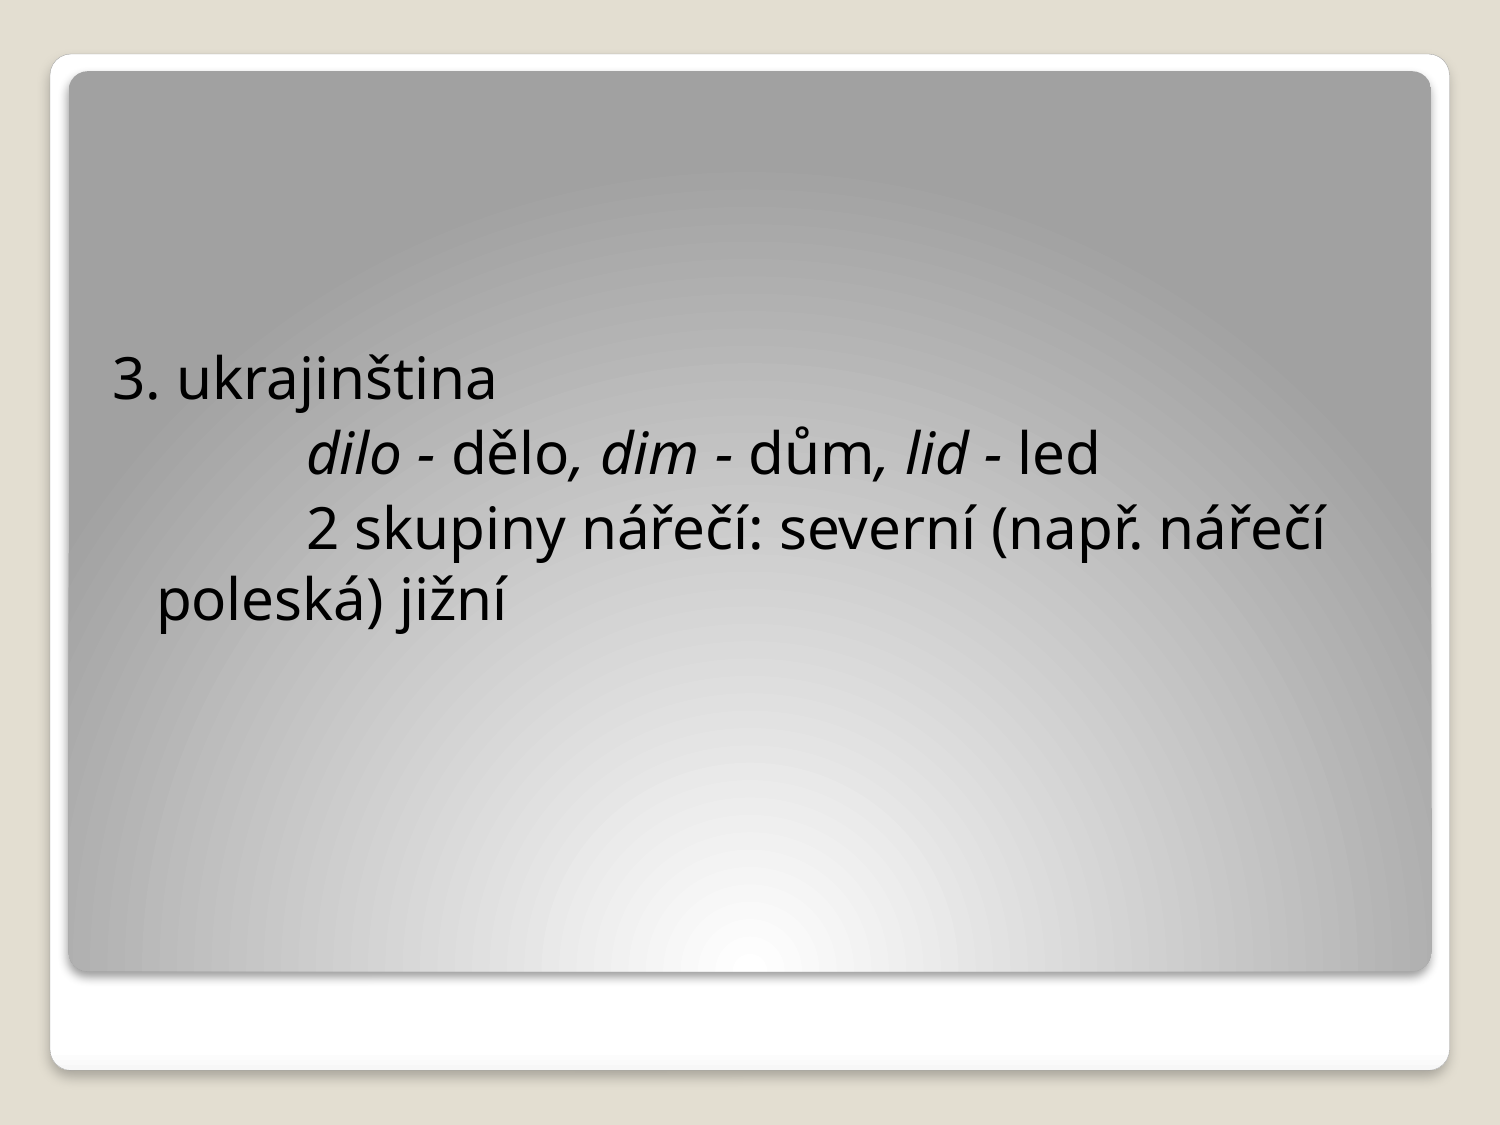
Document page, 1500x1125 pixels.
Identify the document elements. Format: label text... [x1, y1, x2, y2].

list 3. ukrajinština dilo - dělo, dim - dům, lid - led 2 skupiny nářečí: severní (např. nářečí poleská) jižní [82, 326, 1425, 882]
